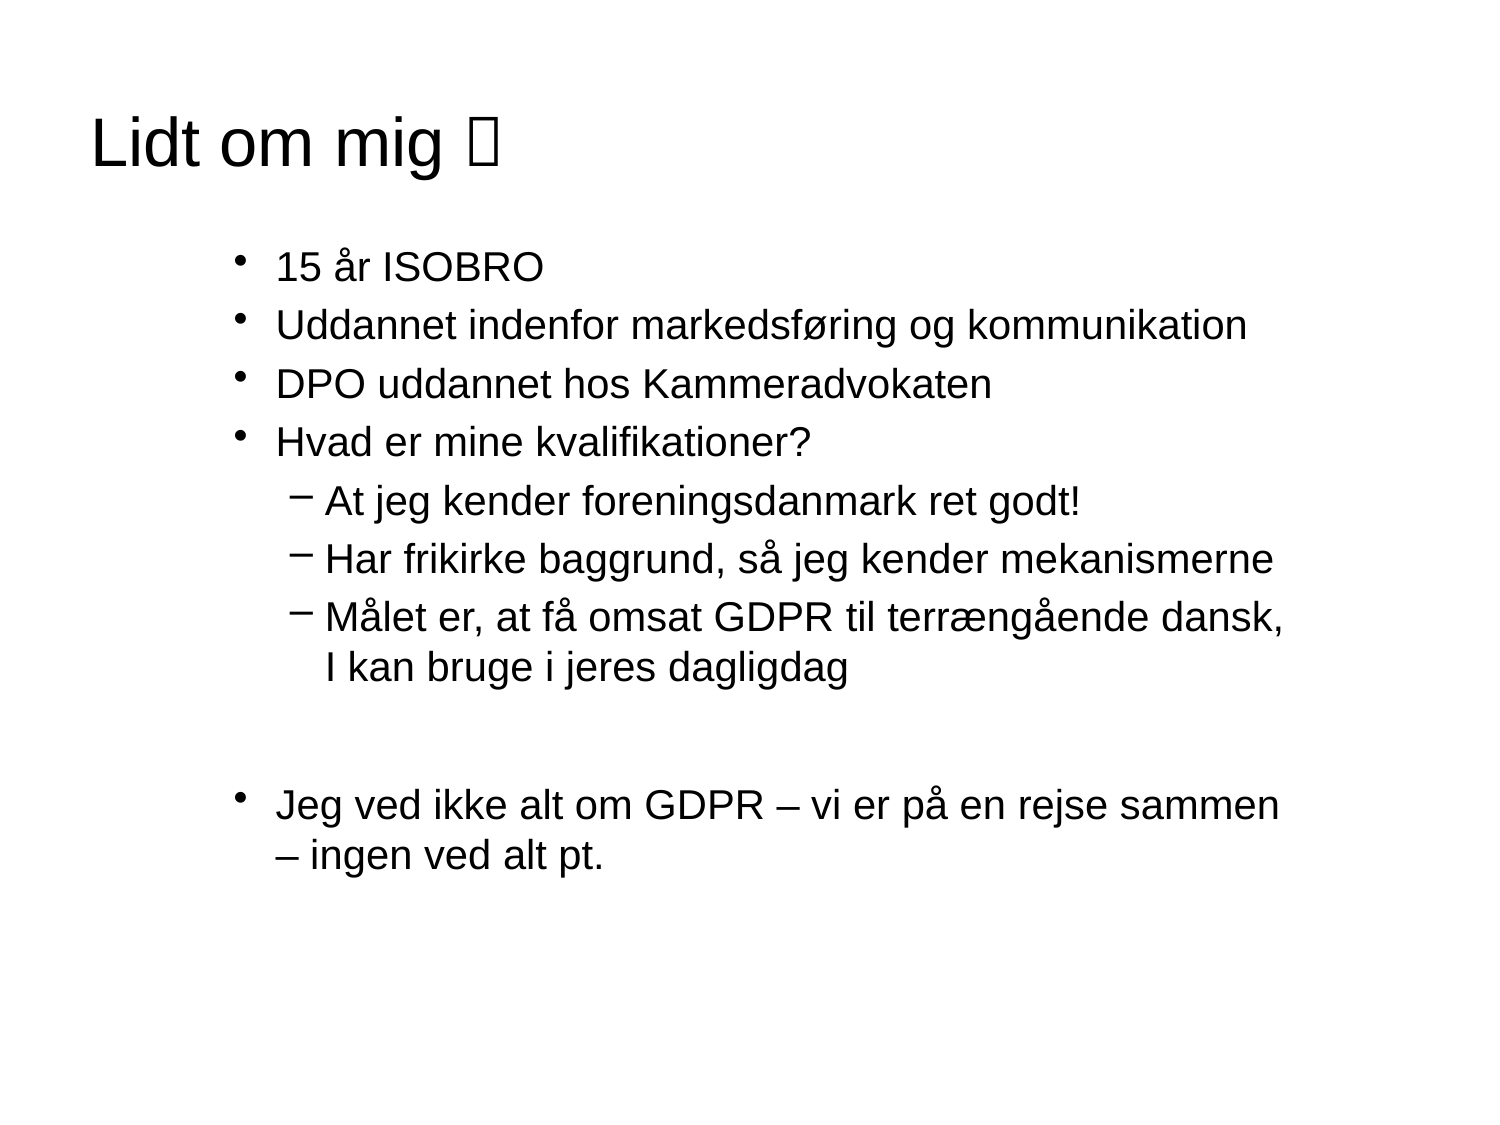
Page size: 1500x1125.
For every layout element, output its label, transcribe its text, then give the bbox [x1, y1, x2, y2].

list 15 år ISOBRO Uddannet indenfor markedsføring og kommunikation DPO uddannet hos Kammeradvokaten Hvad er mine kvalifikationer? At jeg kender foreningsdanmark ret godt! Har frikirke baggrund, så jeg kender mekanismerne Målet er, at få omsat GDPR til terrængående dansk, I kan bruge i jeres dagligdag Jeg ved ikke alt om GDPR – vi er på en rejse sammen – ingen ved alt pt. [218, 232, 1317, 929]
title Lidt om mig  [75, 45, 1425, 233]
